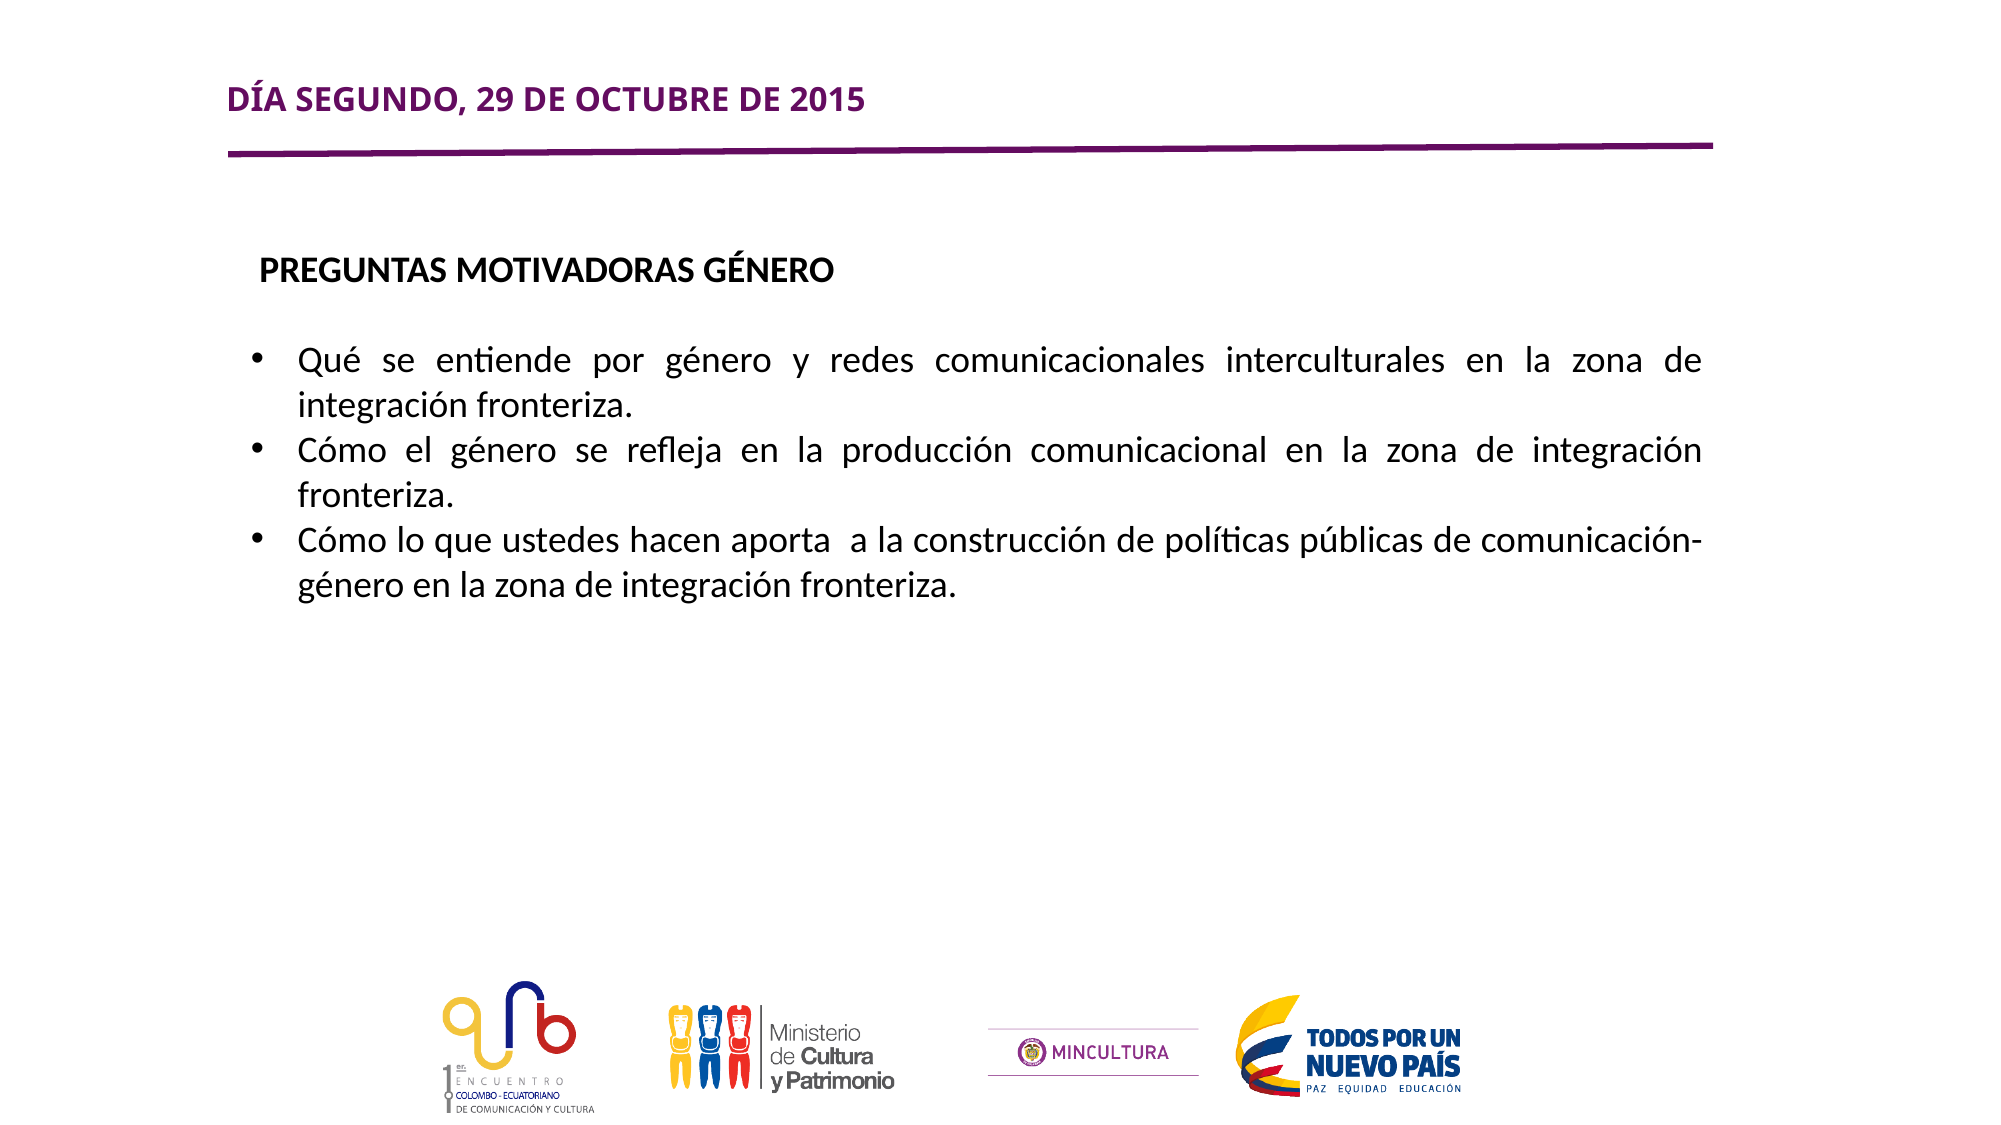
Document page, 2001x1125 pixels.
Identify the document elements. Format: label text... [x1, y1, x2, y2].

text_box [228, 145, 1714, 155]
text_box PREGUNTAS MOTIVADORAS GÉNERO Qué se entiende por género y redes comunicacionales interculturales en la zona de integración fronteriza. Cómo el género se refleja en la producción comunicacional en la zona de integración fronteriza. Cómo lo que ustedes hacen aporta a la construcción de políticas públicas de comunicación-género en la zona de integración fronteriza. [236, 237, 1719, 658]
picture [397, 955, 1505, 1125]
title DÍA SEGUNDO, 29 DE OCTUBRE DE 2015 [211, 39, 1714, 197]
